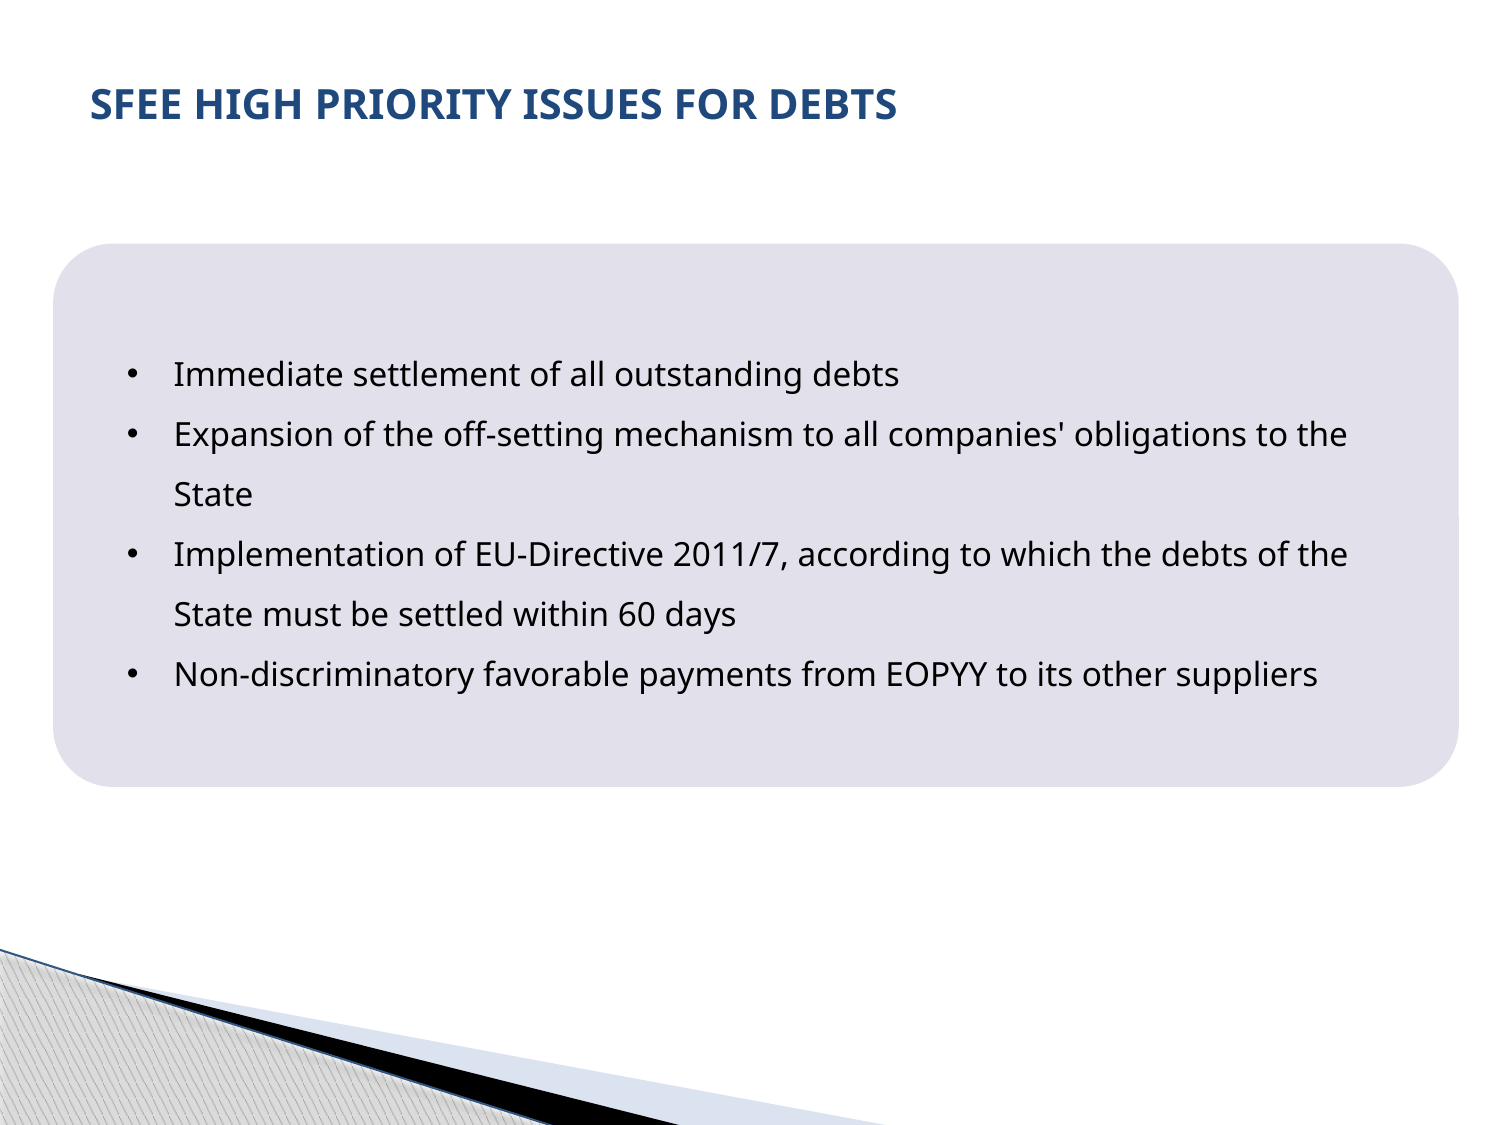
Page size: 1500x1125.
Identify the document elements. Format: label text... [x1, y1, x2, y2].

title SFEE HIGH PRIORITY ISSUES FOR DEBTS [75, 45, 1425, 161]
text_box Immediate settlement of all outstanding debts Expansion of the off-setting mechanism to all companies' obligations to the State Implementation of EU-Directive 2011/7, according to which the debts of the State must be settled within 60 days Non-discriminatory favorable payments from EOPYY to its other suppliers [112, 326, 1430, 741]
text_box [48, 239, 1464, 792]
